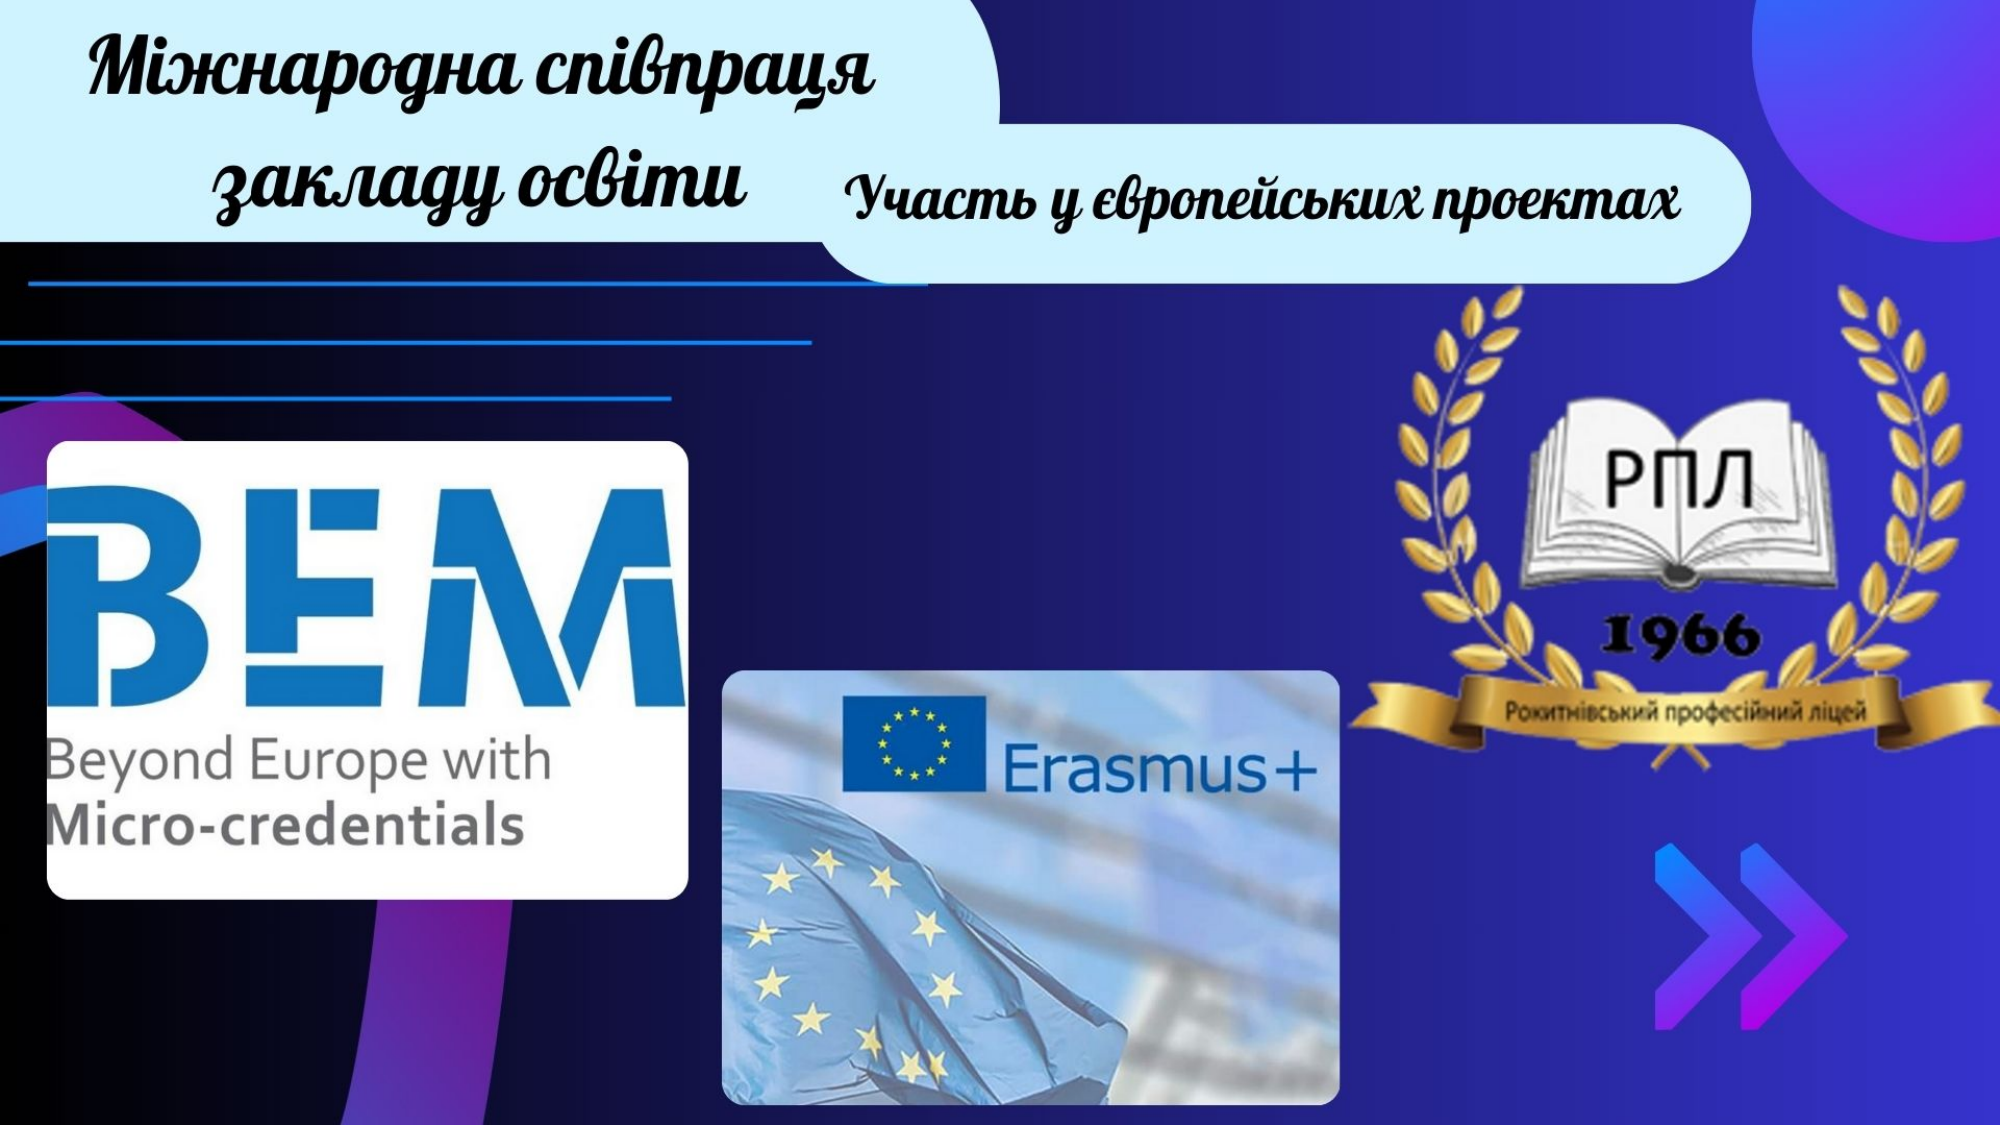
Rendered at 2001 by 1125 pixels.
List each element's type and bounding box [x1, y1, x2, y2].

list [0, 0, 2000, 1125]
